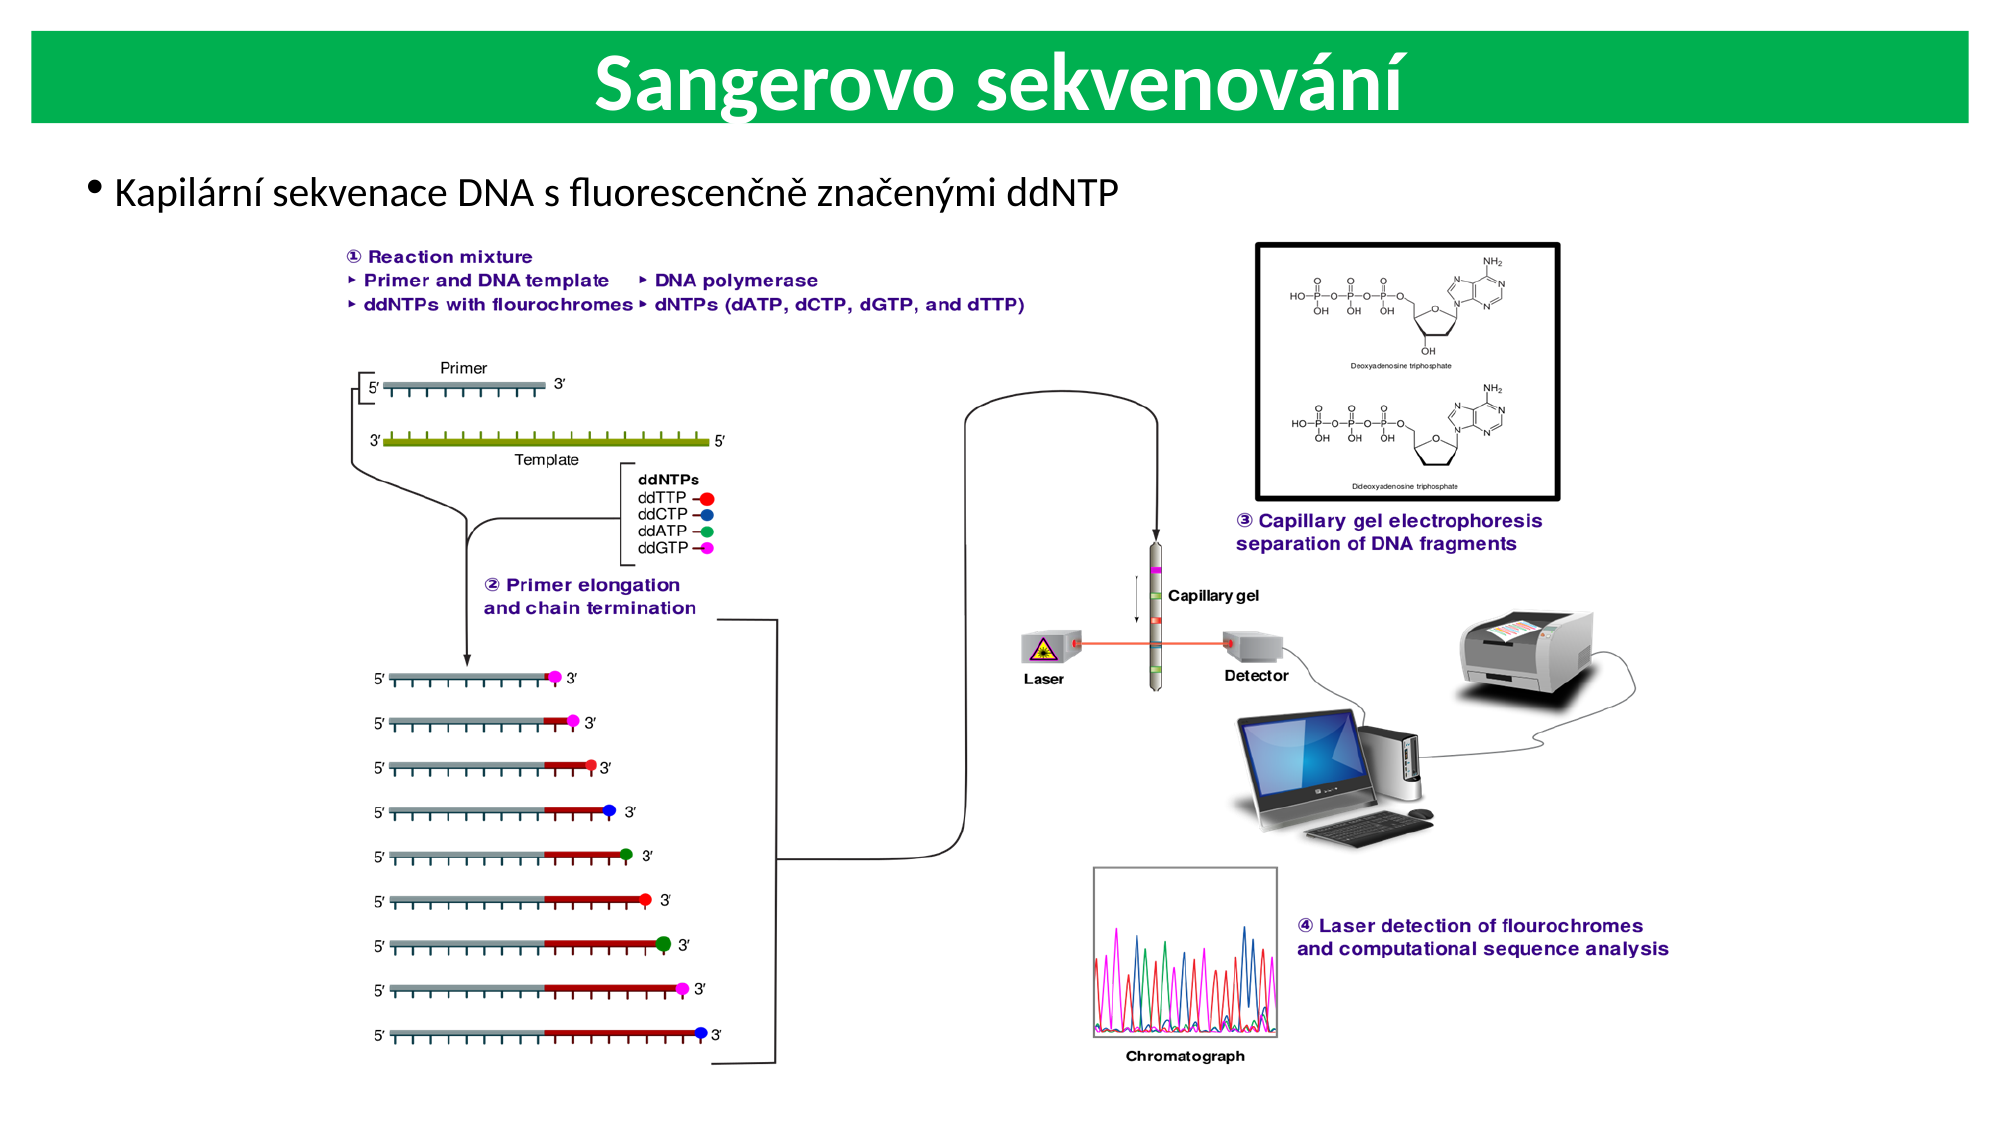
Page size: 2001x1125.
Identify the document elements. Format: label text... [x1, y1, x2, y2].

text_box Sangerovo sekvenování [31, 30, 1969, 124]
text_box Kapilární sekvenace DNA s fluorescenčně značenými ddNTP [71, 148, 1135, 224]
picture [326, 231, 1677, 1083]
